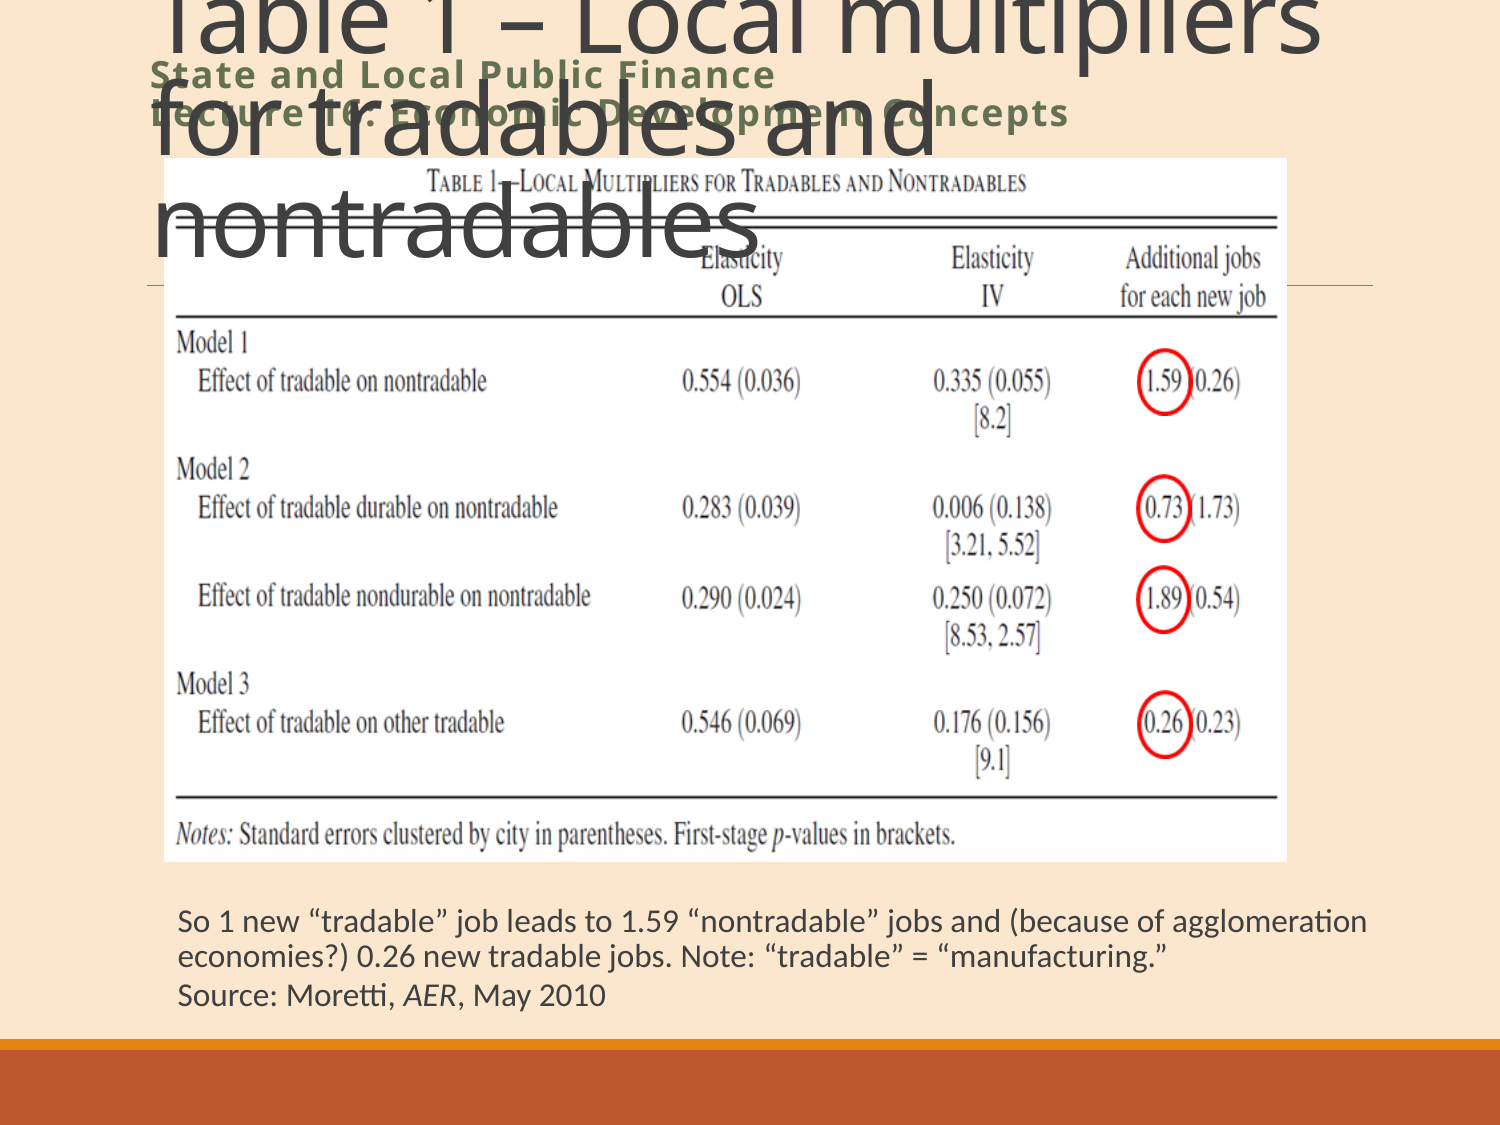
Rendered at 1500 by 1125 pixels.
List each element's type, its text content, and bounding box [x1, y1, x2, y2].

title Table 1 – Local multipliers for tradables and nontradables [135, 47, 1373, 285]
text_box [164, 158, 1287, 863]
text_box So 1 new “tradable” job leads to 1.59 “nontradable” jobs and (because of agglomeration economies?) 0.26 new tradable jobs. Note: “tradable” = “manufacturing.” Source: Moretti, AER, May 2010 [162, 895, 1391, 1021]
